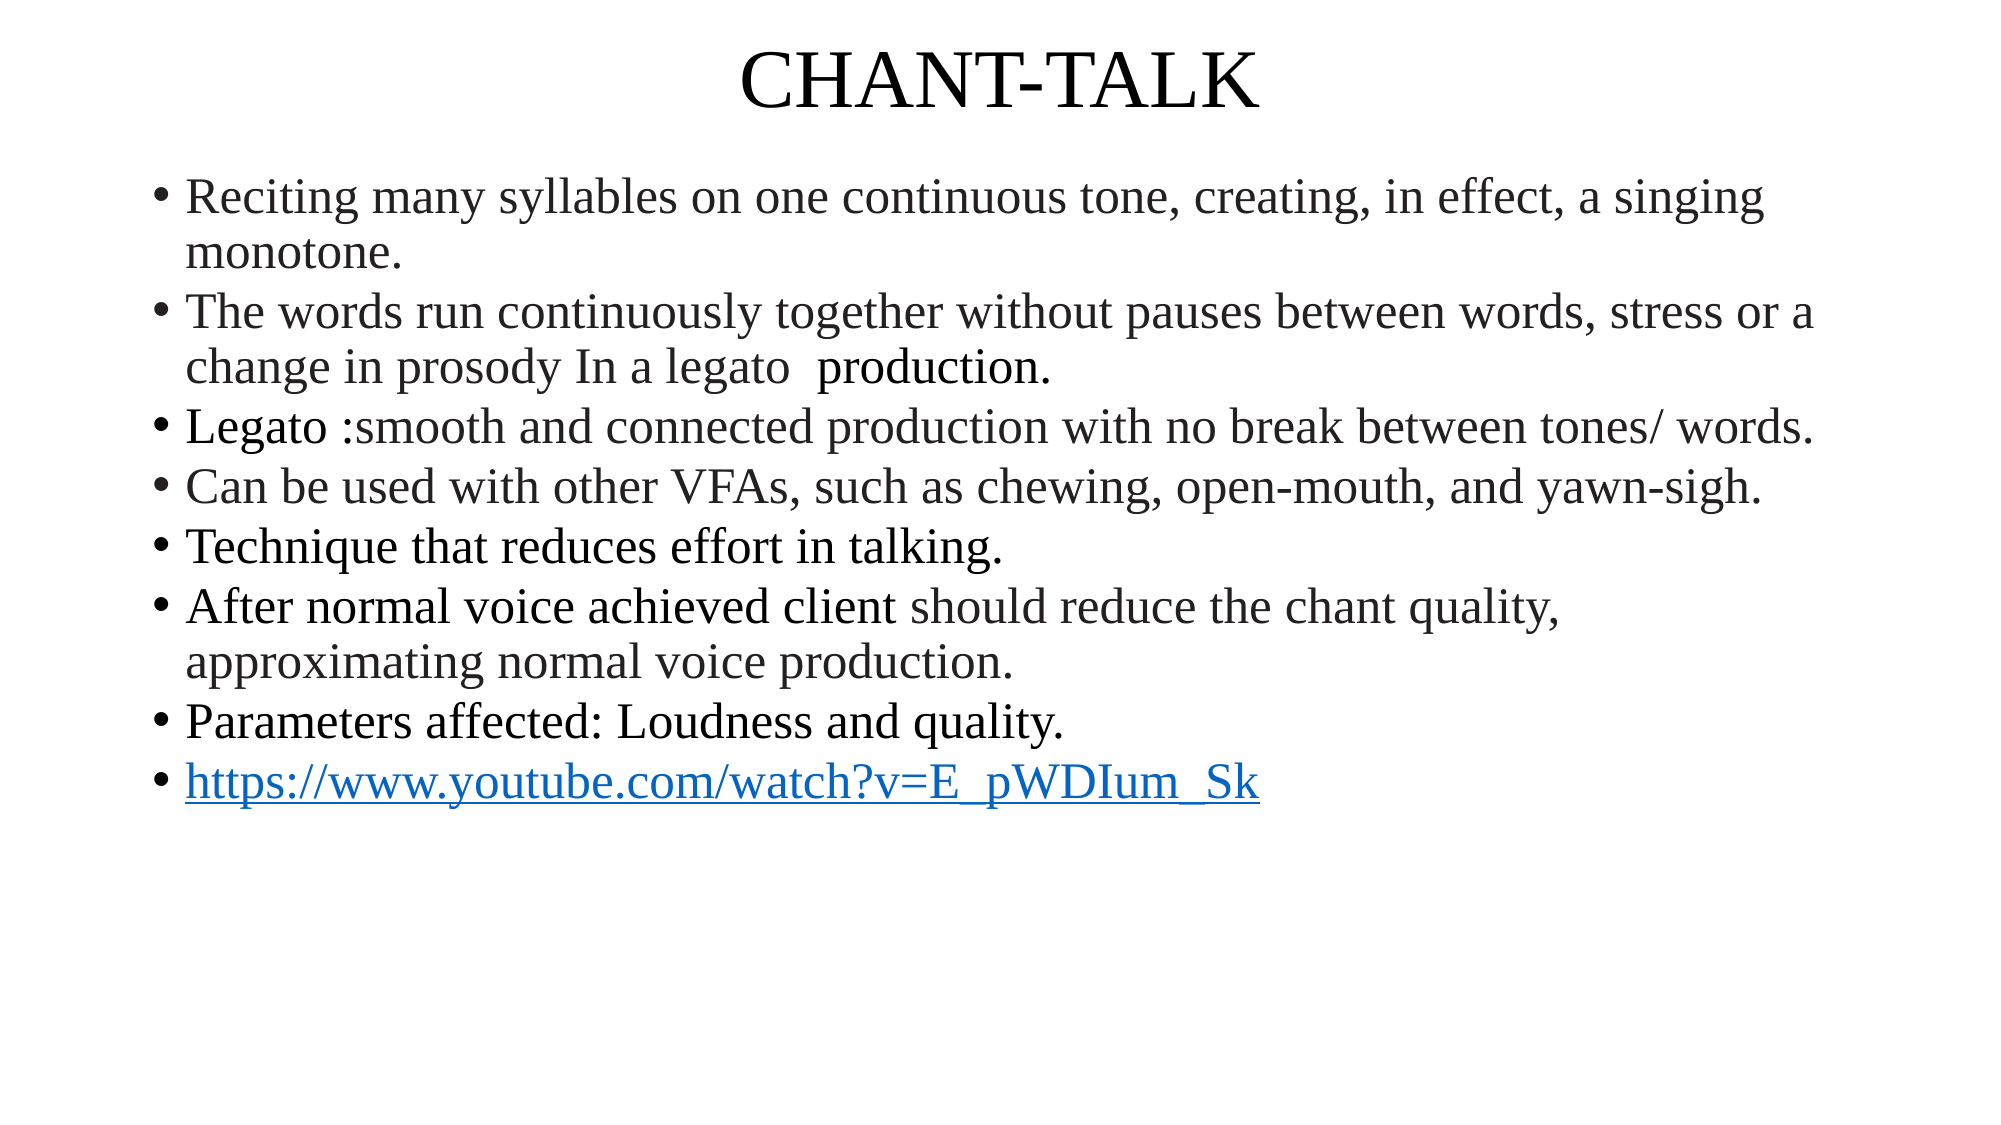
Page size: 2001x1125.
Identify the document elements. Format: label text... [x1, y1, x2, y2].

list Reciting many syllables on one continuous tone, creating, in effect, a singing monotone. The words run continuously together without pauses between words, stress or a change in prosody In a legato production. Legato :smooth and connected production with no break between tones/ words. Can be used with other VFAs, such as chewing, open‐mouth, and yawn‐sigh. Technique that reduces effort in talking. After normal voice achieved client should reduce the chant quality, approximating normal voice production. Parameters affected: Loudness and quality. https://www.youtube.com/watch?v=E_pWDIum_Sk [137, 161, 1863, 1055]
title CHANT-TALK [137, 0, 1863, 161]
